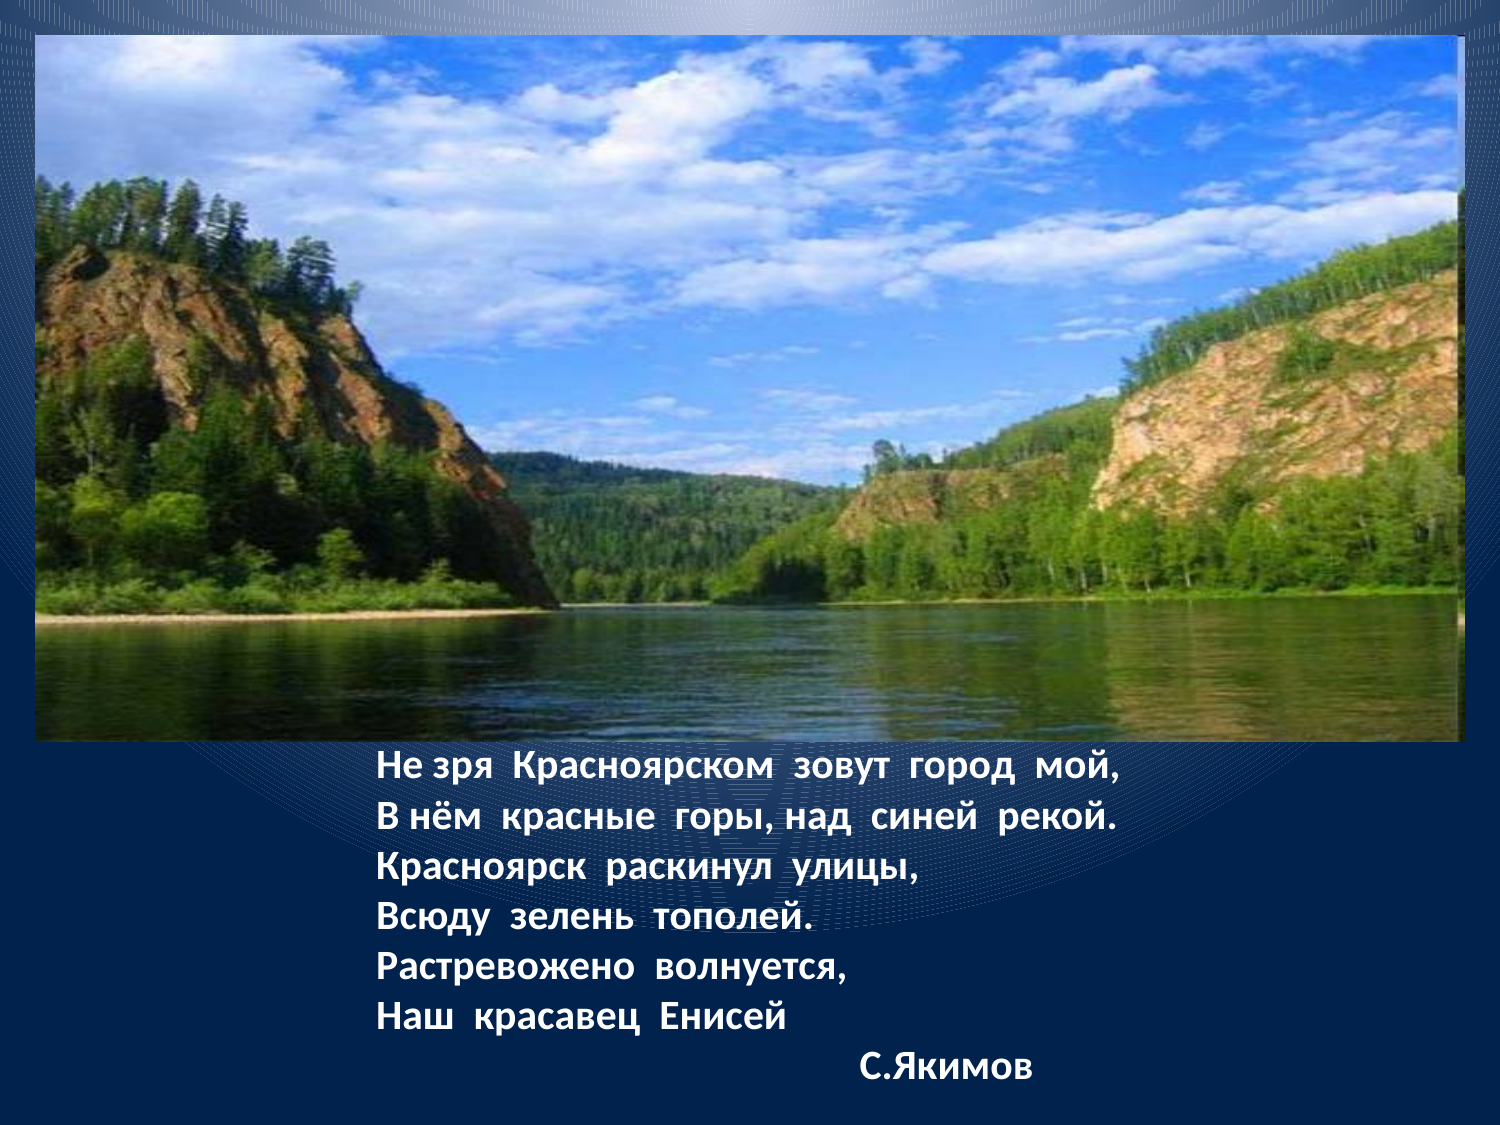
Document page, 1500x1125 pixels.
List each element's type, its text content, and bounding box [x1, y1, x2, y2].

picture [34, 34, 1466, 742]
list «Мой город Красноярск» Не зря Красноярском зовут город мой, В нём красные горы, над синей рекой. Красноярск раскинул улицы, Всюду зелень тополей. Растревожено волнуется, Наш красавец Енисей С.Якимов [304, 749, 1336, 1125]
